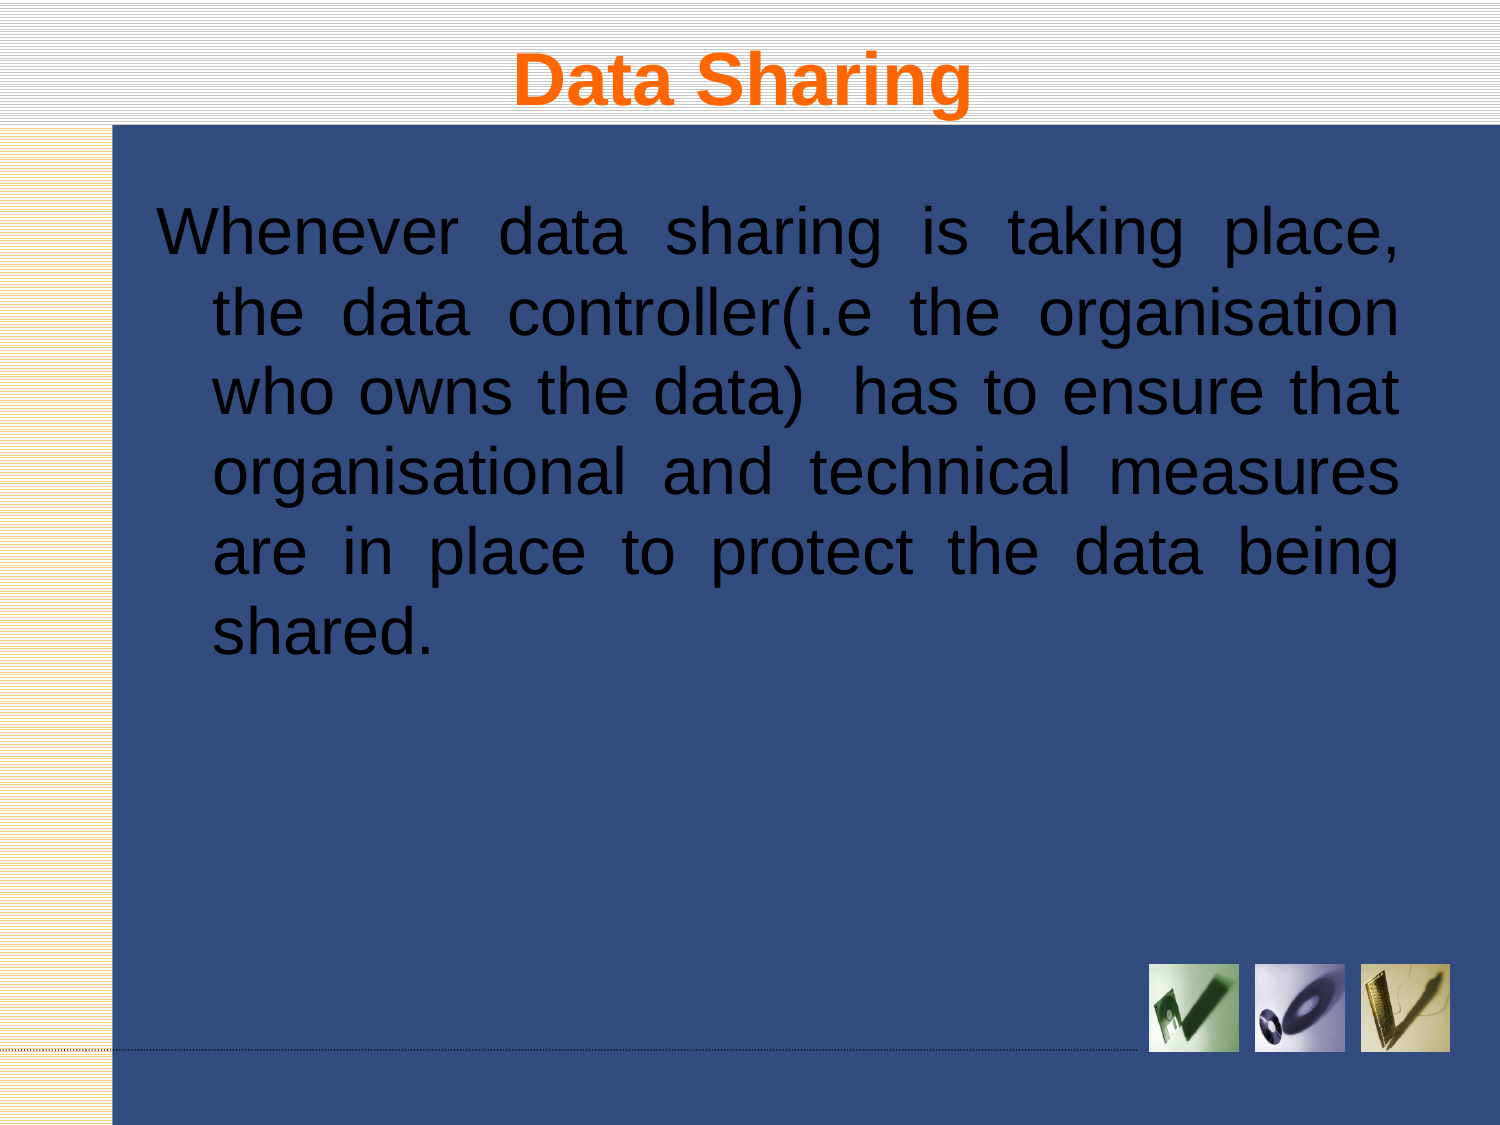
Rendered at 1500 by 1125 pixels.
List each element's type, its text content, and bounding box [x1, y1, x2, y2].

title Data Sharing [74, 37, 1433, 114]
picture [1255, 1044, 1345, 1052]
picture [1149, 1044, 1239, 1052]
picture [1361, 964, 1450, 1052]
list Whenever data sharing is taking place, the data controller(i.e the organisation who owns the data) has to ensure that organisational and technical measures are in place to protect the data being shared. [141, 180, 1417, 1044]
